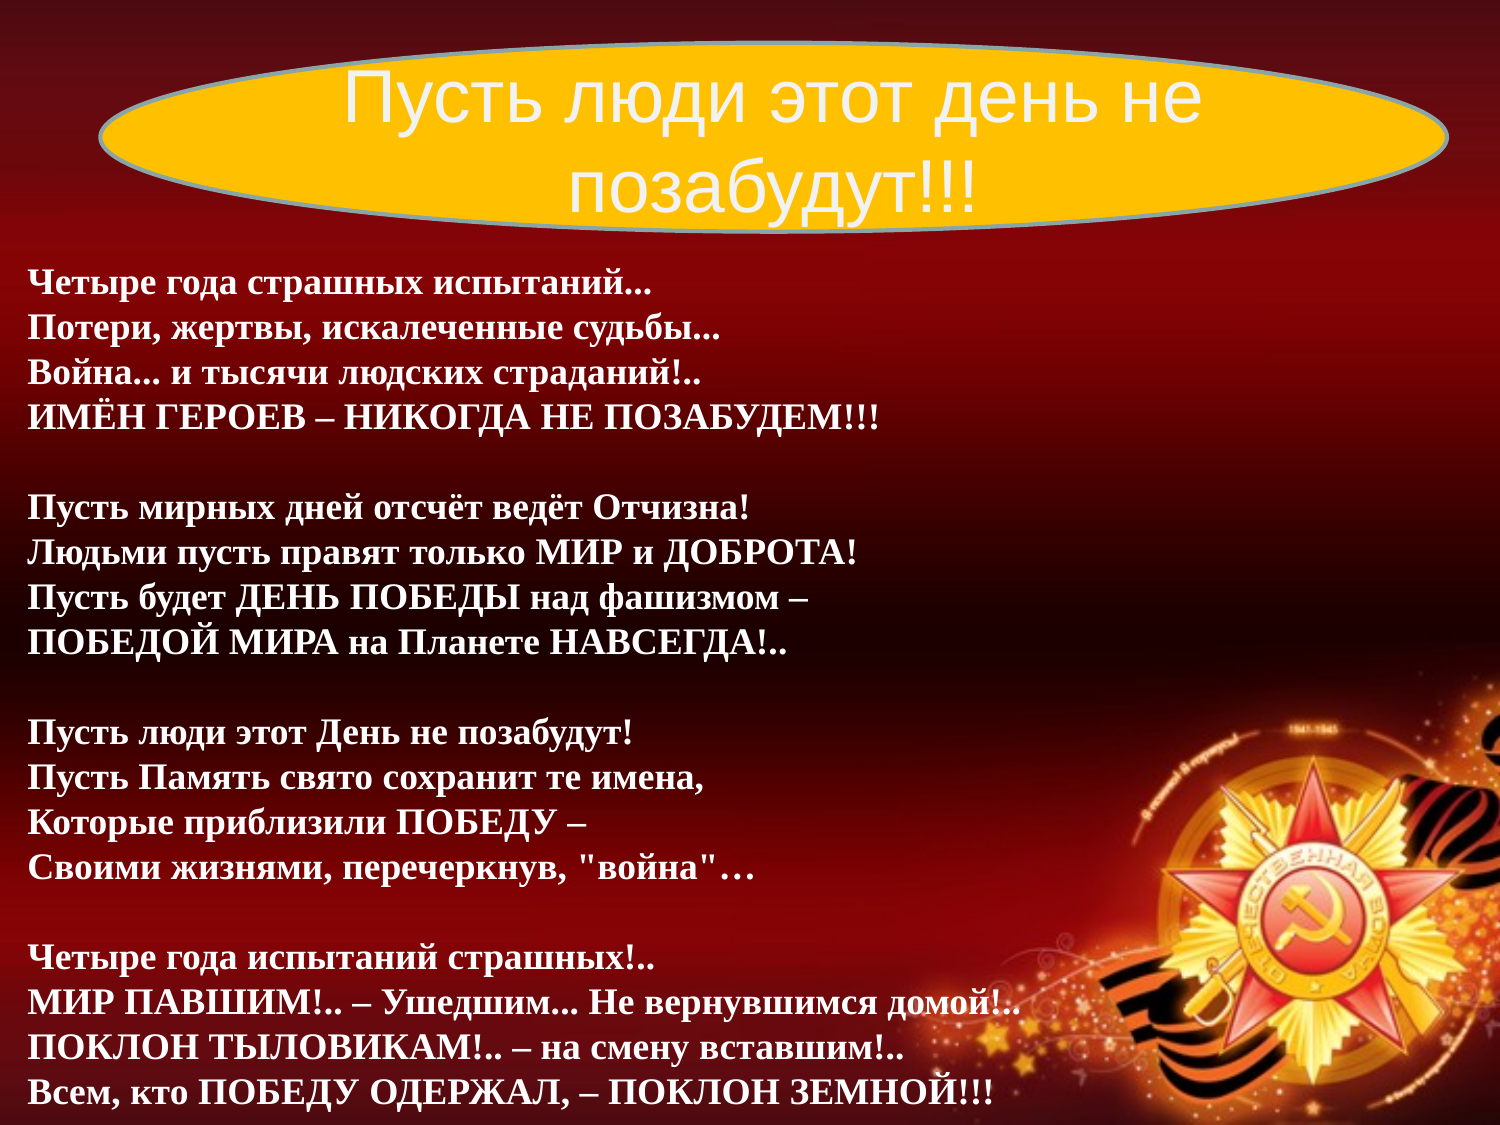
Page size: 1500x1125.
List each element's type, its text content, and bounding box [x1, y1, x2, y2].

picture [0, 0, 1500, 1125]
text_box Пусть люди этот день не позабудут!!! [98, 40, 1450, 234]
text_box Четыре года страшных испытаний... Потери, жертвы, искалеченные судьбы... Война... и тысячи людских страданий!.. ИМЁН ГЕРОЕВ – НИКОГДА НЕ ПОЗАБУДЕМ!!! Пусть мирных дней отсчёт ведёт Отчизна! Людьми пусть правят только МИР и ДОБРОТА! Пусть будет ДЕНЬ ПОБЕДЫ над фашизмом – ПОБЕДОЙ МИРА на Планете НАВСЕГДА!.. Пусть люди этот День не позабудут! Пусть Память свято сохранит те имена, Которые приблизили ПОБЕДУ – Своими жизнями, перечеркнув, "война"… Четыре года испытаний страшных!.. МИР ПАВШИМ!.. – Ушедшим... Не вернувшимся домой!.. ПОКЛОН ТЫЛОВИКАМ!.. – на смену вставшим!.. Всем, кто ПОБЕДУ ОДЕРЖАЛ, – ПОКЛОН ЗЕМНОЙ!!! [12, 119, 1223, 1120]
